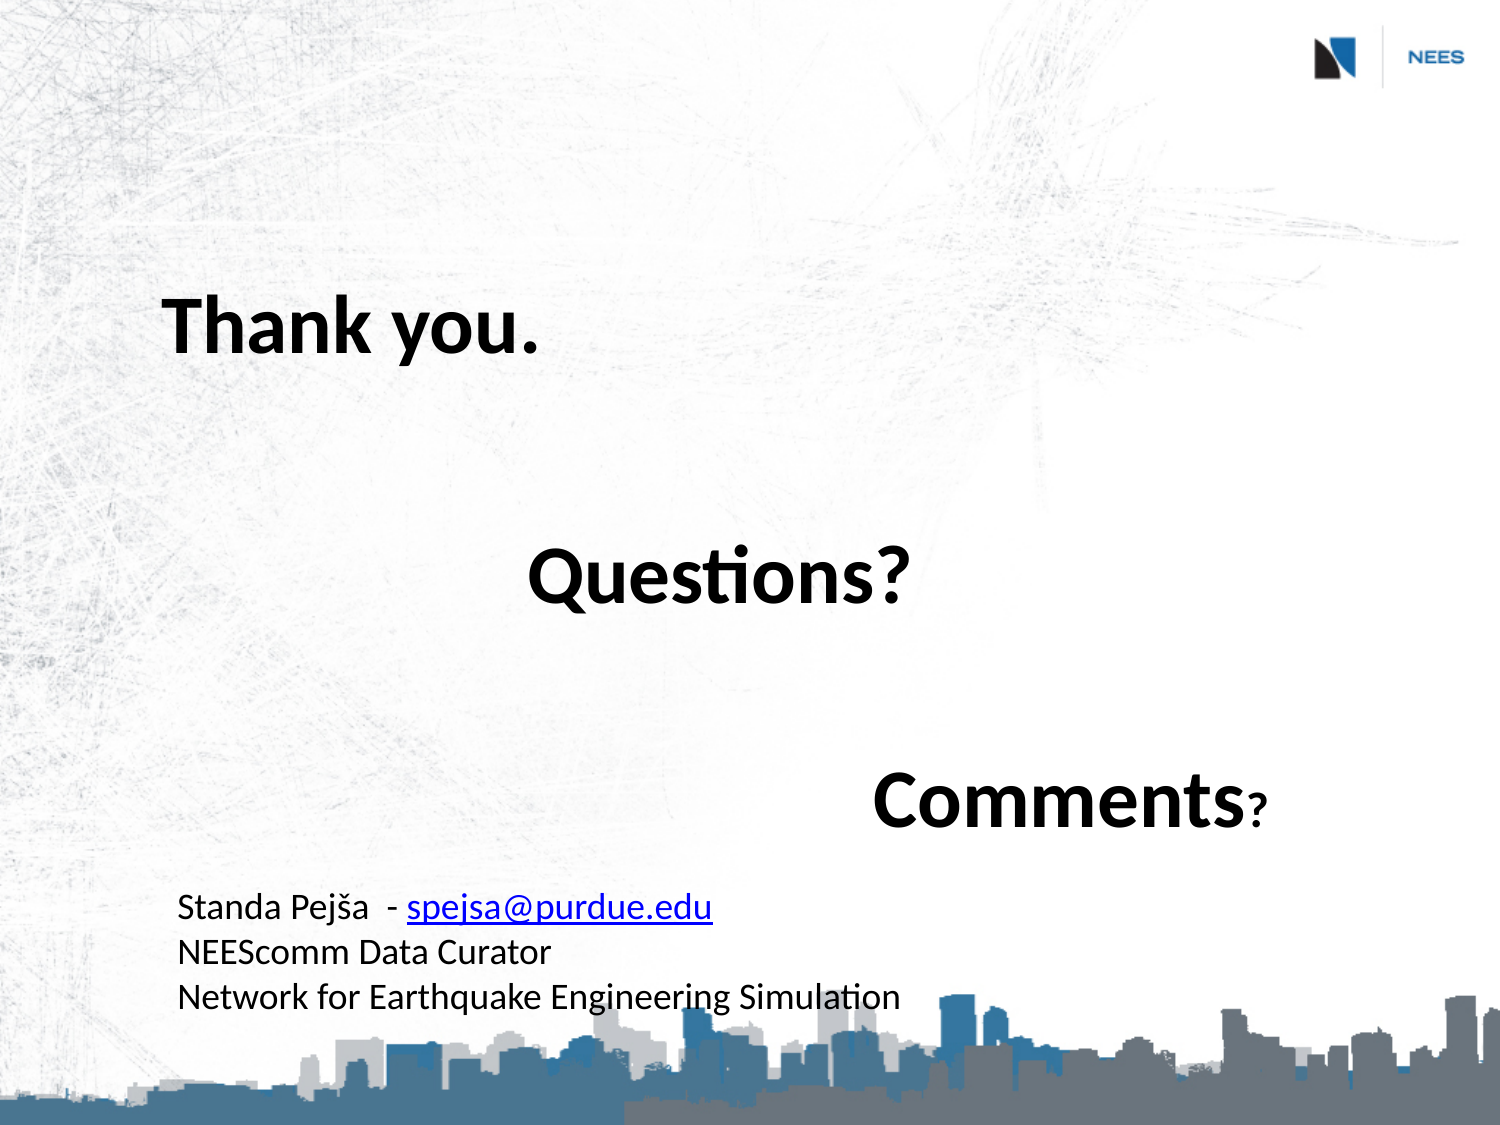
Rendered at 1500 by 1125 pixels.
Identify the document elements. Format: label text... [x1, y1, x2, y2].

text_box Standa Pejša - spejsa@purdue.edu NEEScomm Data Curator Network for Earthquake Engineering Simulation [162, 874, 1250, 1025]
picture [0, 0, 1500, 1125]
text_box Thank you. [146, 262, 613, 378]
text_box Comments? [858, 736, 1325, 852]
text_box Questions? [512, 512, 979, 628]
